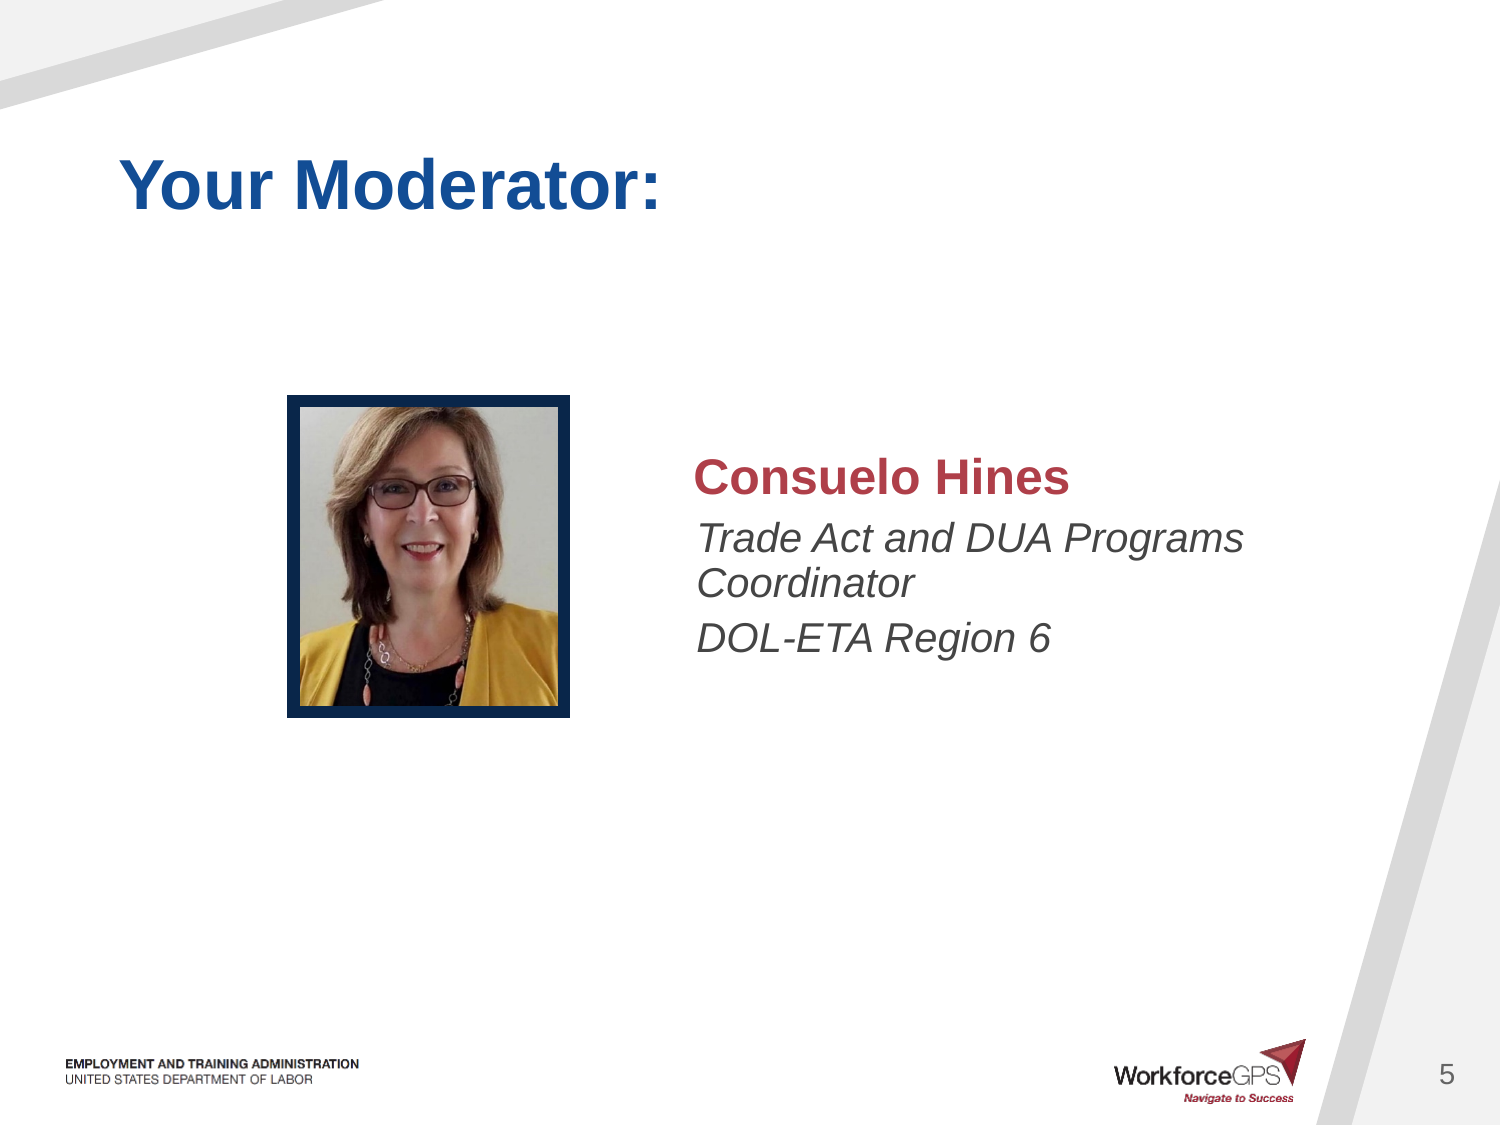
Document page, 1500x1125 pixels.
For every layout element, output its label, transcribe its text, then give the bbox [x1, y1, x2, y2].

slide_number 5 [1260, 1042, 1471, 1103]
picture [59, 1053, 370, 1092]
list Consuelo Hines Trade Act and DUA Programs Coordinator DOL-ETA Region 6 [636, 407, 1425, 706]
picture [299, 407, 558, 706]
picture [1112, 1038, 1308, 1105]
